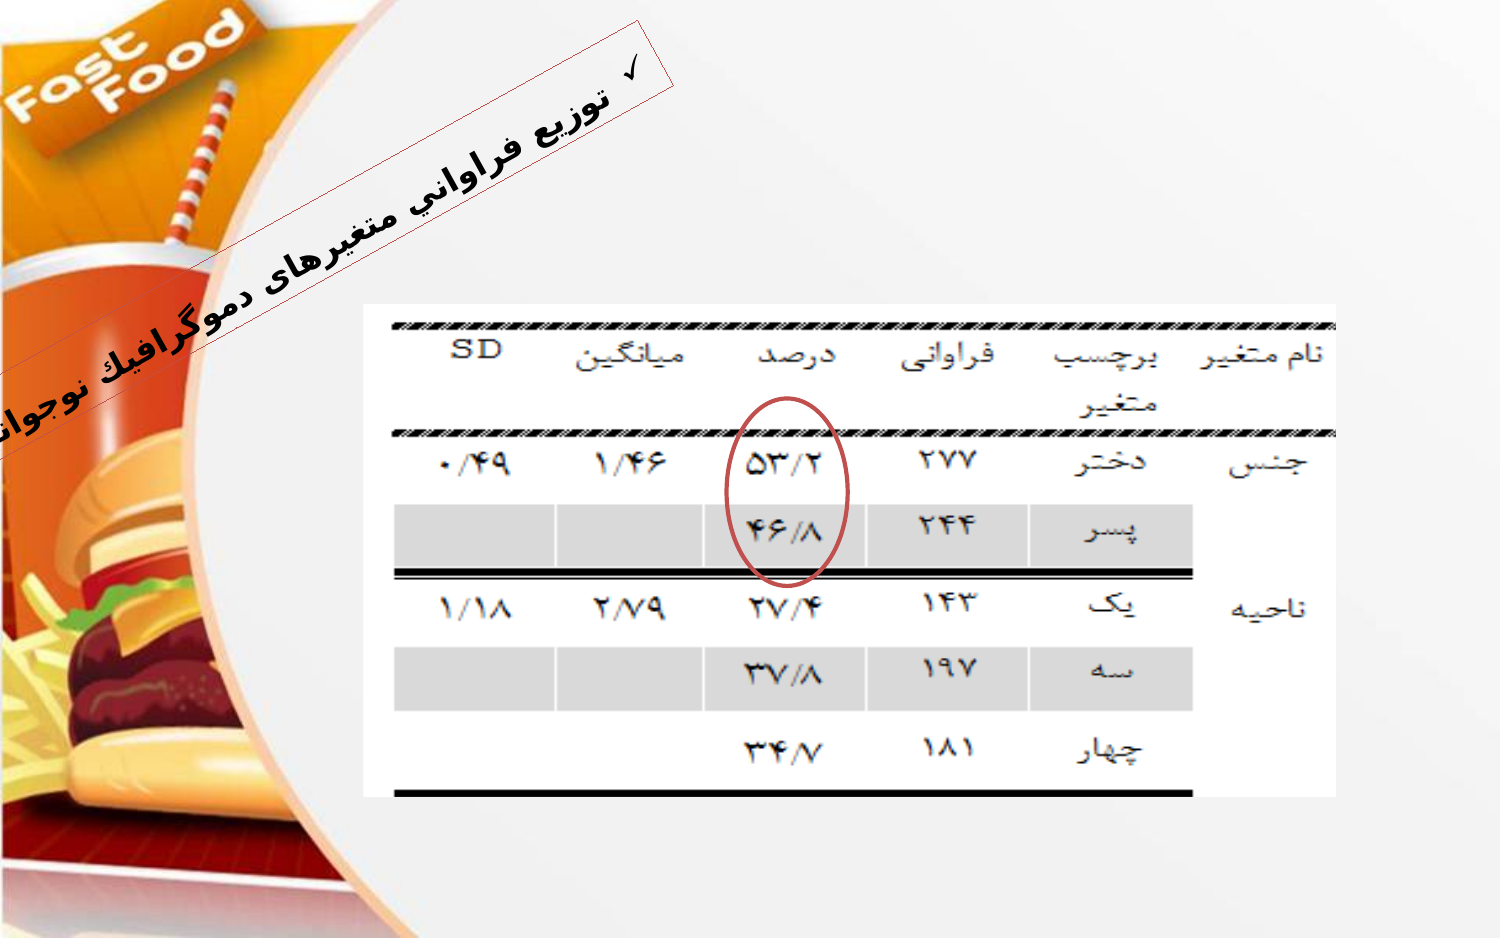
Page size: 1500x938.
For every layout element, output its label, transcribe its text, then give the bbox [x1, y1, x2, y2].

text_box توزيع فراواني متغیرهای دموگرافيك نوجوانان [0, 20, 674, 460]
picture [0, 0, 1500, 938]
